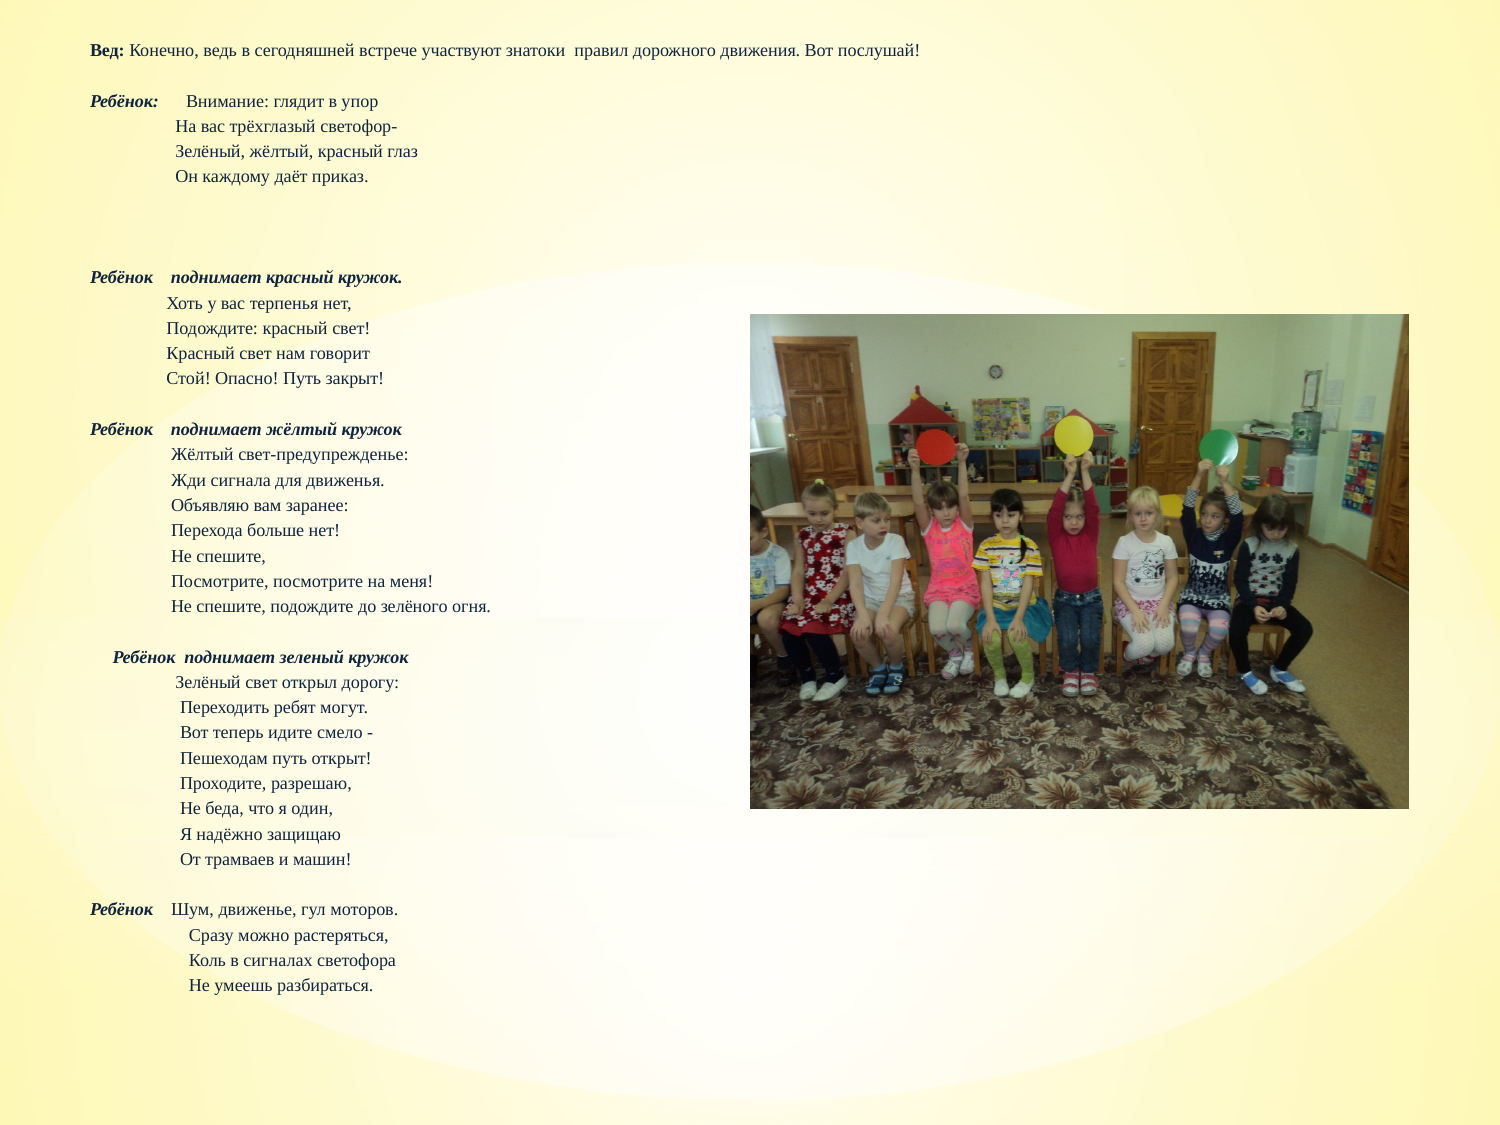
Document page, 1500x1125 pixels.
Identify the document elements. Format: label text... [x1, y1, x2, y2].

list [749, 314, 1410, 809]
list Вед: Конечно, ведь в сегодняшней встрече участвуют знатоки правил дорожного движения. Вот послушай! Ребёнок: Внимание: глядит в упор На вас трёхглазый светофор- Зелёный, жёлтый, красный глаз Он каждому даёт приказ. Ребёнок поднимает красный кружок. Хоть у вас терпенья нет, Подождите: красный свет! Красный свет нам говорит Стой! Опасно! Путь закрыт! Ребёнок поднимает жёлтый кружок Жёлтый свет-предупрежденье: Жди сигнала для движенья. Объявляю вам заранее: Перехода больше нет! Не спешите, Посмотрите, посмотрите на меня! Не спешите, подождите до зелёного огня. Ребёнок поднимает зеленый кружок Зелёный свет открыл дорогу: Переходить ребят могут. Вот теперь идите смело - Пешеходам путь открыт! Проходите, разрешаю, Не беда, что я один, Я надёжно защищаю От трамваев и машин! Ребёнок Шум, движенье, гул моторов. Сразу можно растеряться, Коль в сигналах светофора Не умеешь разбираться. [75, 30, 939, 1005]
